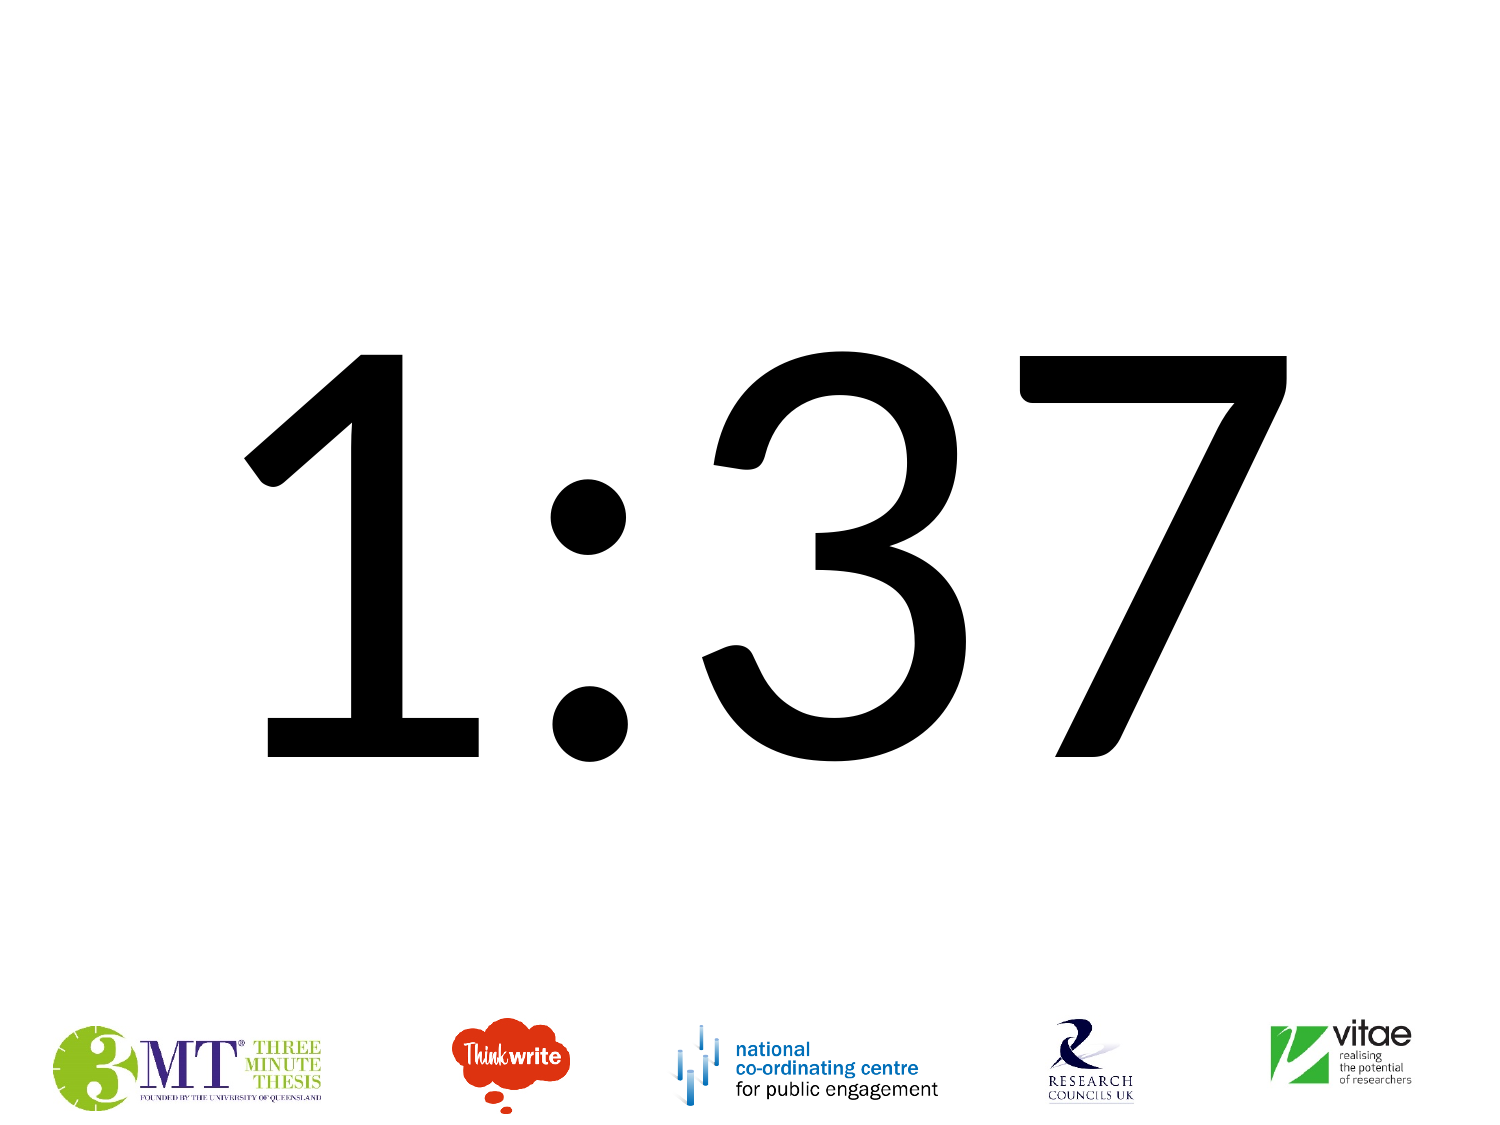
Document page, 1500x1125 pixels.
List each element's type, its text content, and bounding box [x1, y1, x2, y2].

picture [663, 1025, 938, 1106]
text_box 1:37 [112, 125, 1388, 941]
picture [1234, 989, 1447, 1120]
picture [53, 1026, 321, 1111]
picture [1045, 1015, 1137, 1107]
picture [452, 1018, 570, 1114]
